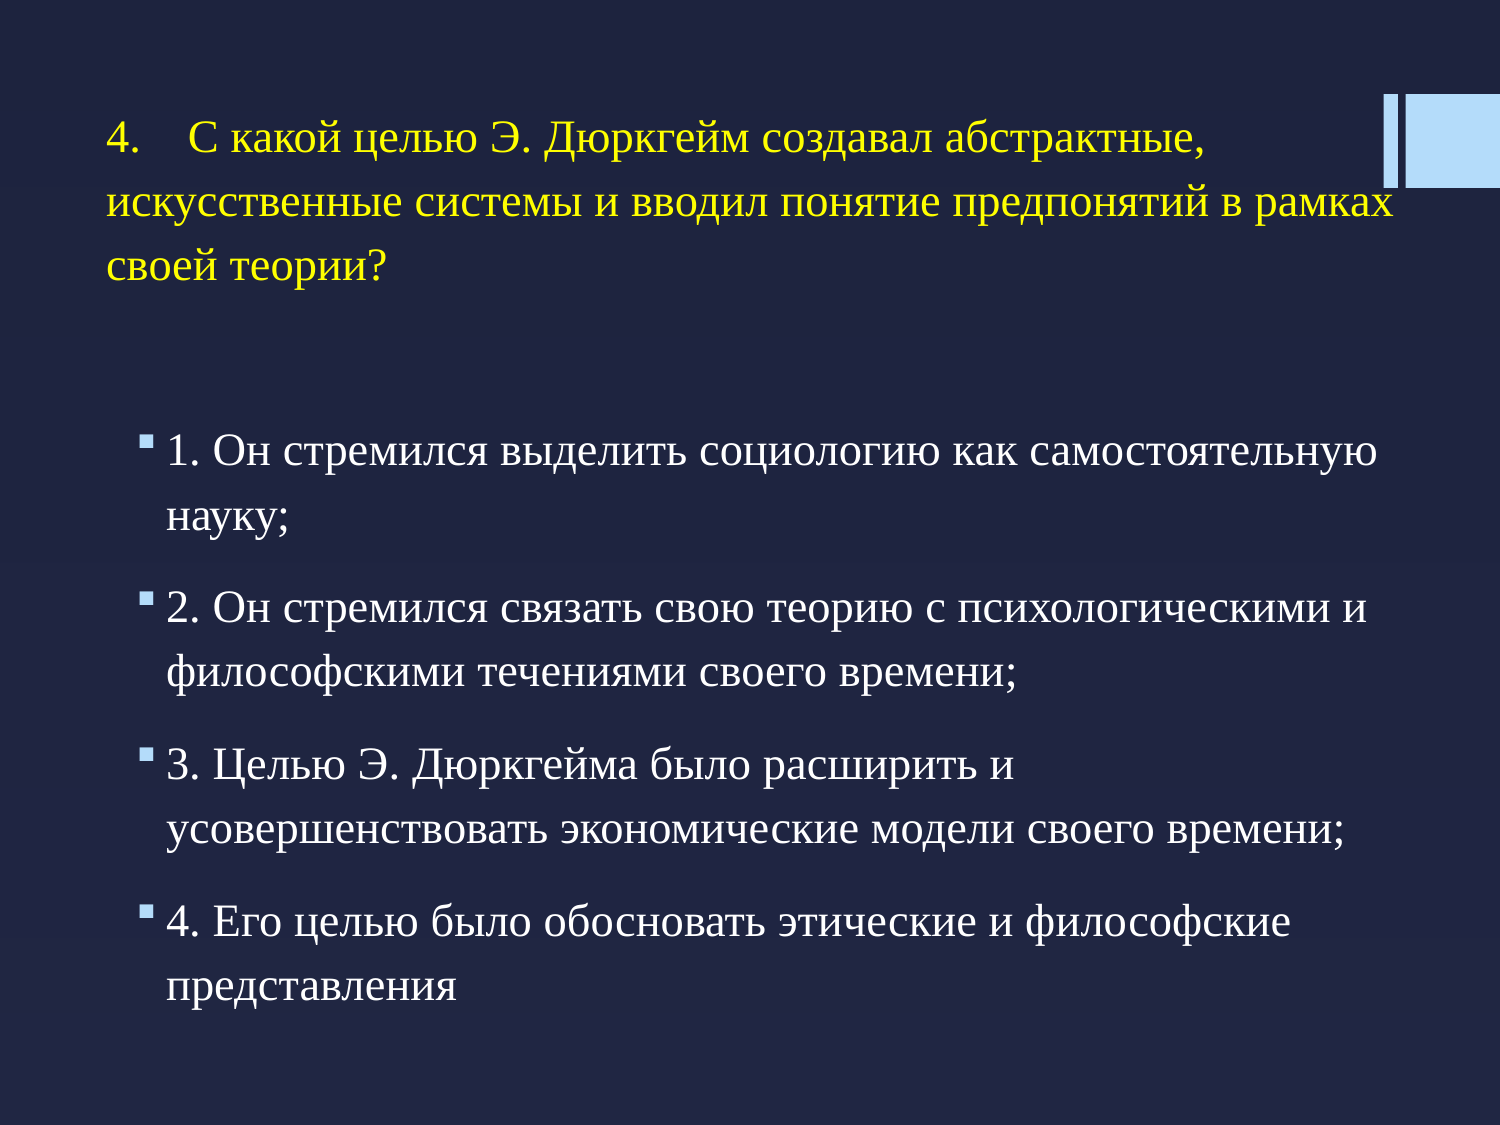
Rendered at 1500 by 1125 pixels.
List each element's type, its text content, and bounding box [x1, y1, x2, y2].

list 4. С какой целью Э. Дюркгейм создавал абстрактные, искусственные системы и вводил понятие предпонятий в рамках своей теории? 1. Он стремился выделить социологию как самостоятельную науку; 2. Он стремился связать свою теорию с психологическими и философскими течениями своего времени; 3. Целью Э. Дюркгейма было расширить и усовершенствовать экономические модели своего времени; 4. Его целью было обосновать этические и философские представления [76, 90, 1424, 1035]
